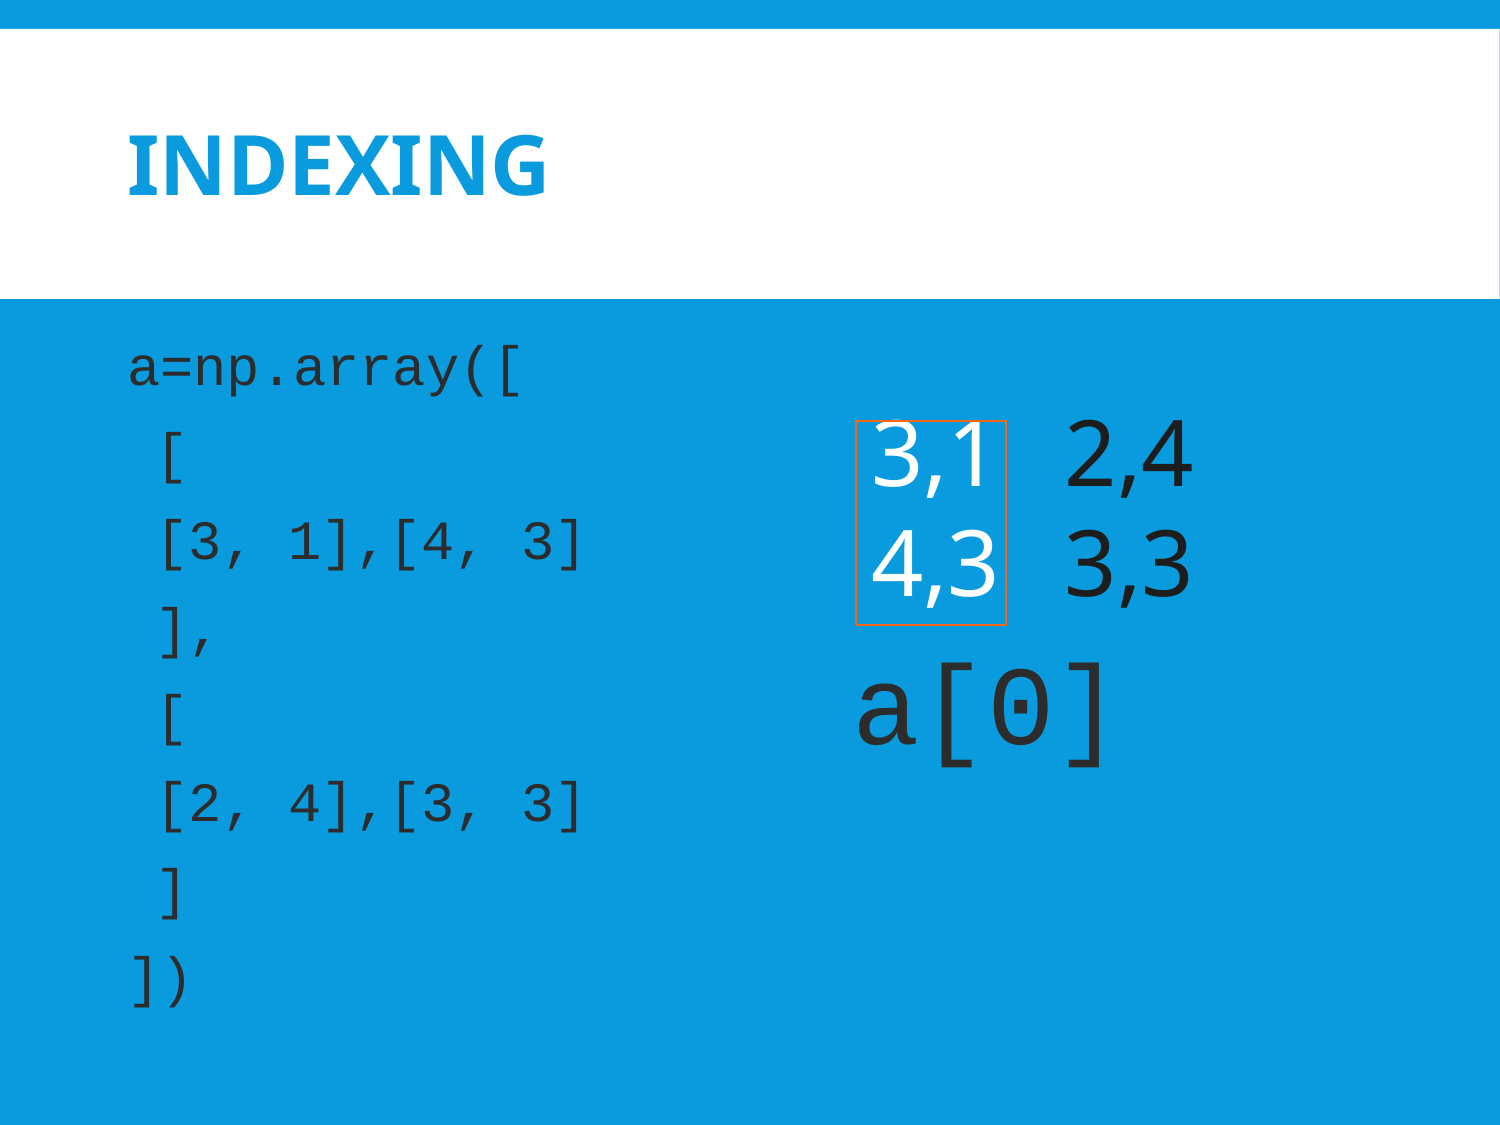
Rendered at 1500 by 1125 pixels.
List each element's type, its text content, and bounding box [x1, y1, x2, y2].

text_box a[0] [837, 624, 1150, 775]
list a=np.array([ [ [3, 1],[4, 3] ], [ [2, 4],[3, 3] ] ]) [112, 329, 1388, 1020]
text_box 2,4 3,3 [1050, 387, 1226, 623]
text_box [855, 420, 1007, 626]
title Indexing [112, 46, 1388, 295]
text_box 3,1 4,3 [856, 387, 1032, 623]
